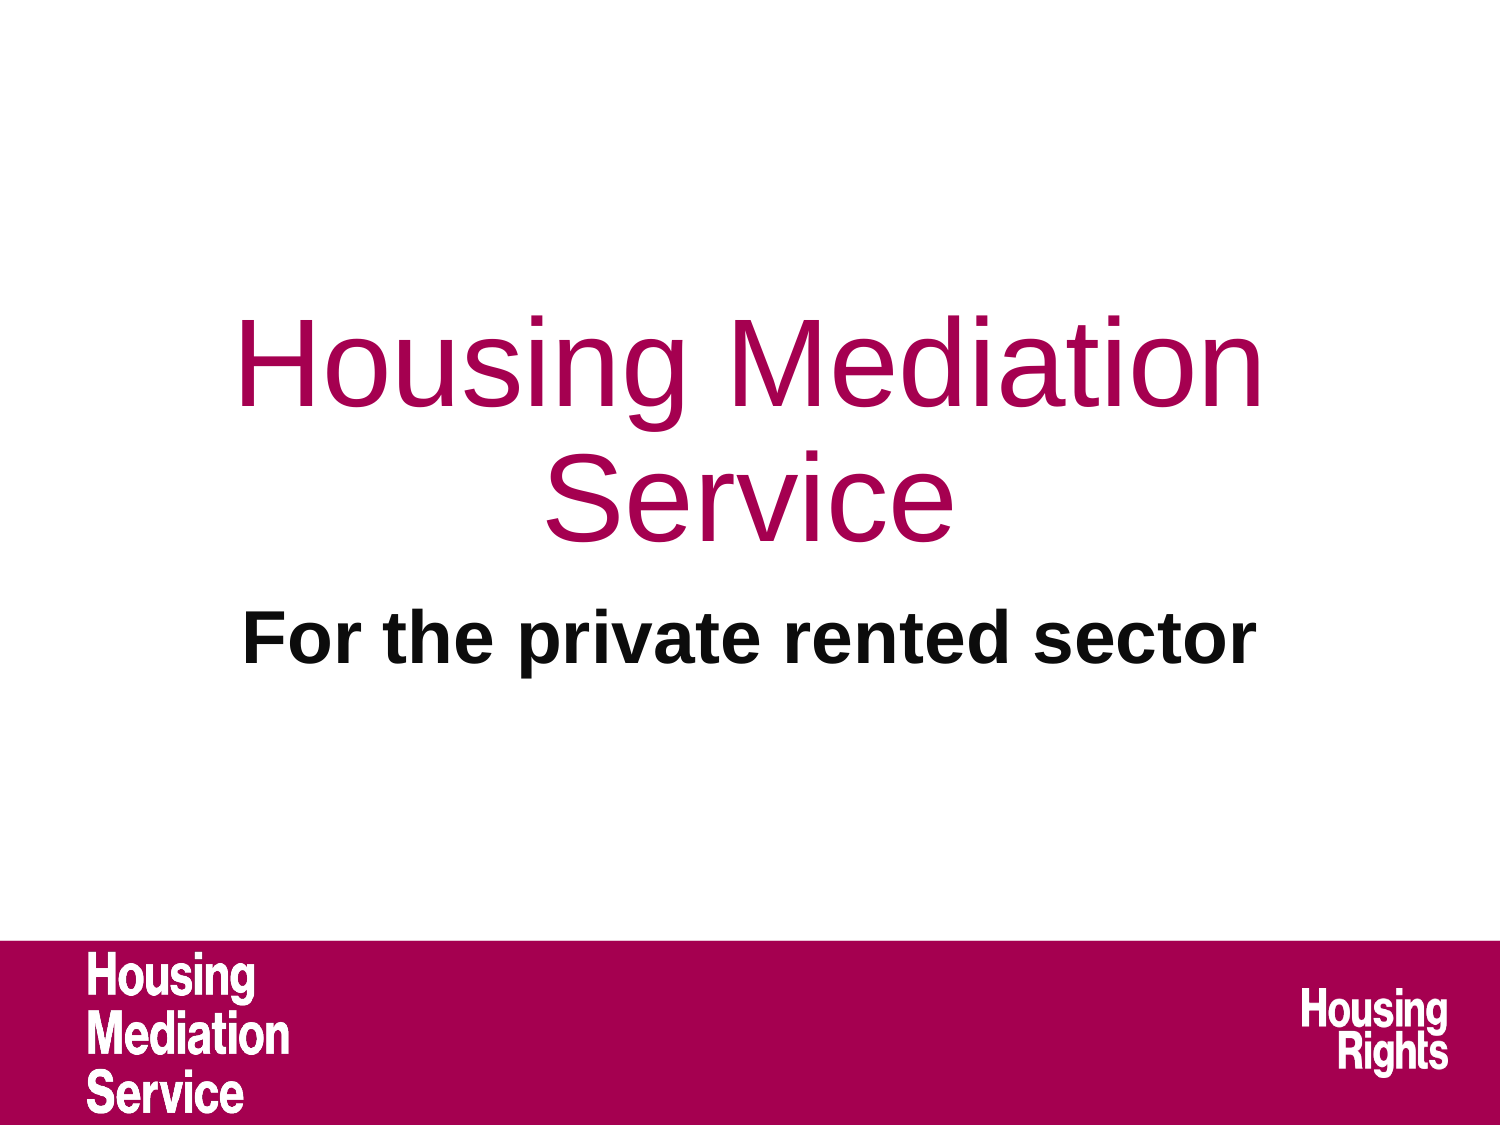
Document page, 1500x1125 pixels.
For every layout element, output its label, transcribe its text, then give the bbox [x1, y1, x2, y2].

picture [1302, 988, 1448, 1078]
picture [65, 934, 310, 1125]
subtitle For the private rented sector [187, 590, 1313, 863]
title Housing Mediation Service [187, 184, 1313, 576]
